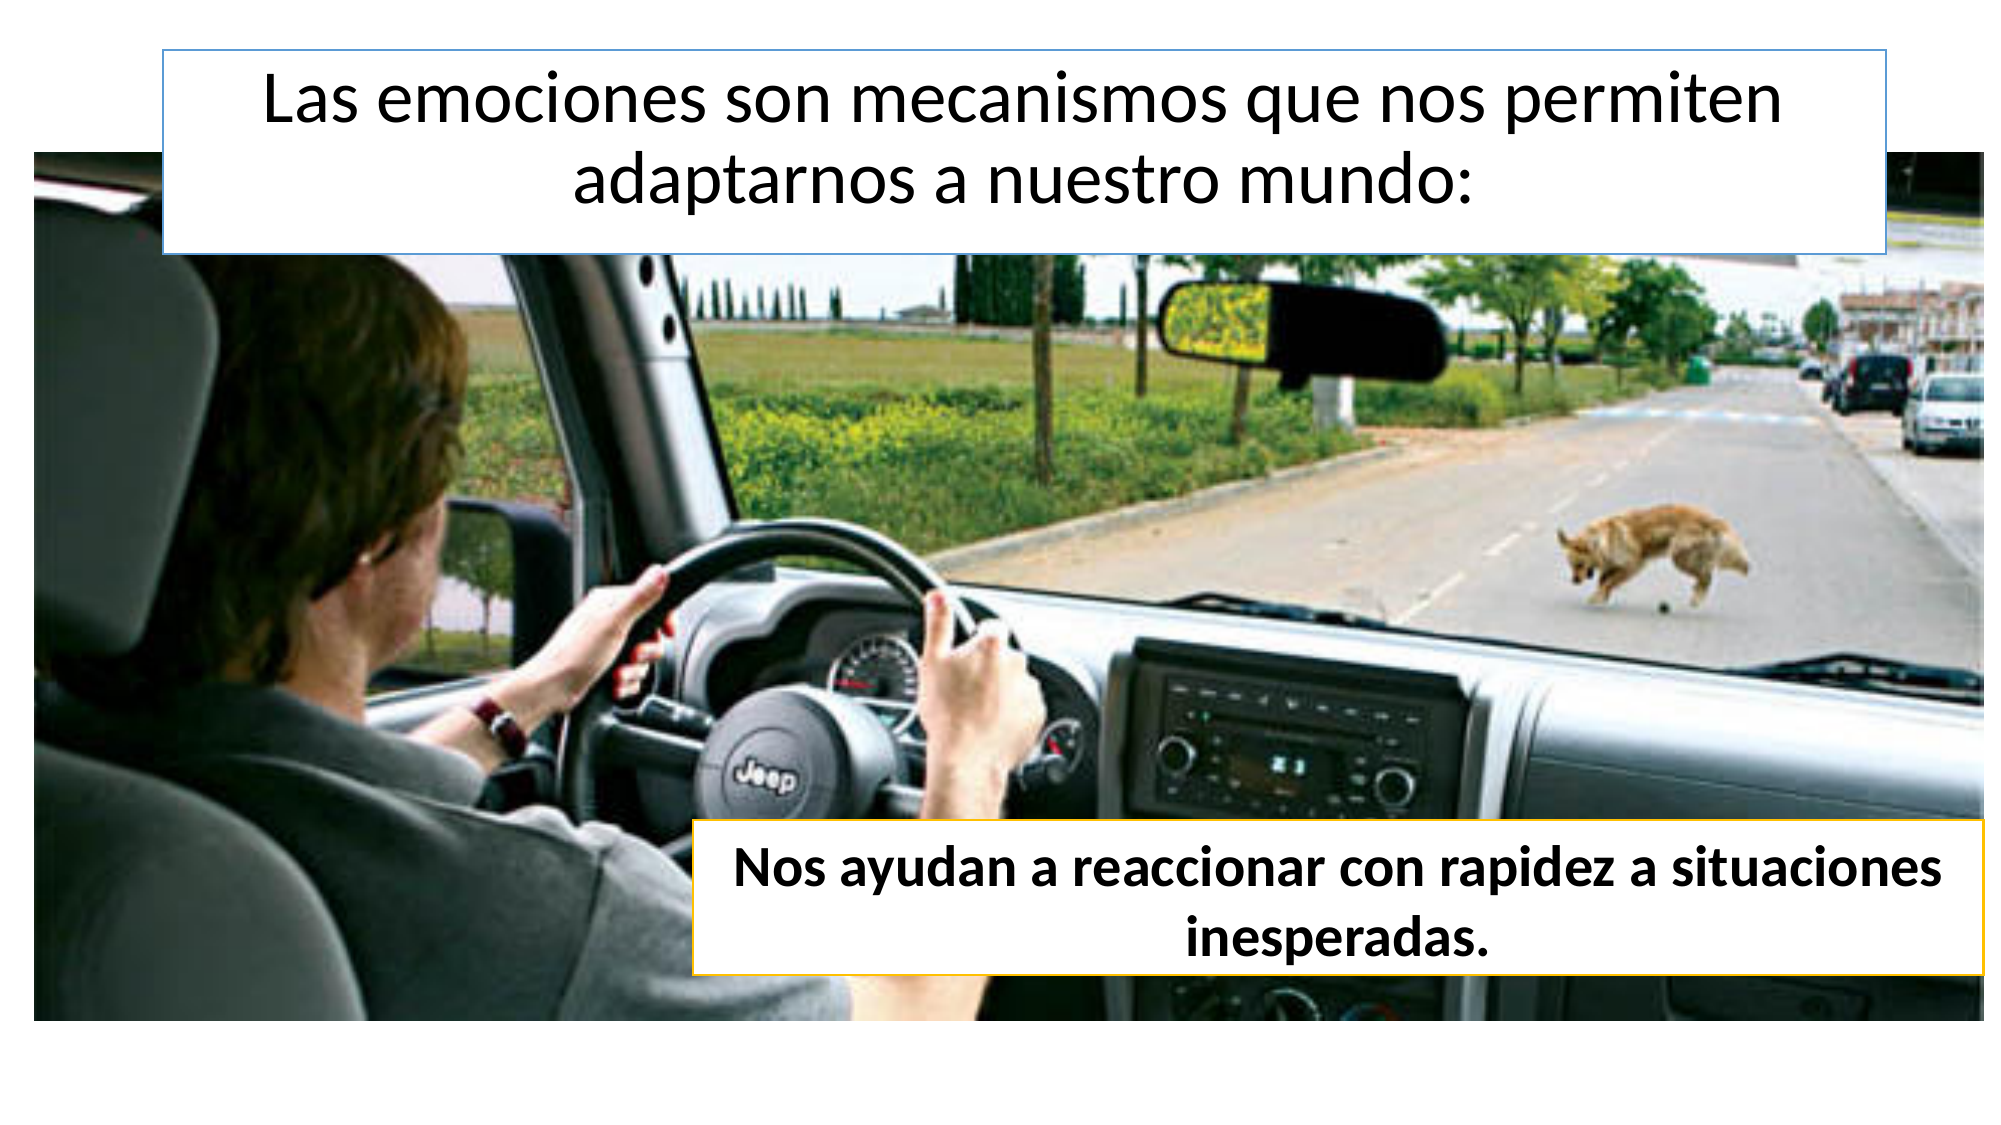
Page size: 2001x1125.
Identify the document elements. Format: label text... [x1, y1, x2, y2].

picture [34, 152, 1984, 1022]
list Las emociones son mecanismos que nos permiten adaptarnos a nuestro mundo: [162, 49, 1887, 152]
